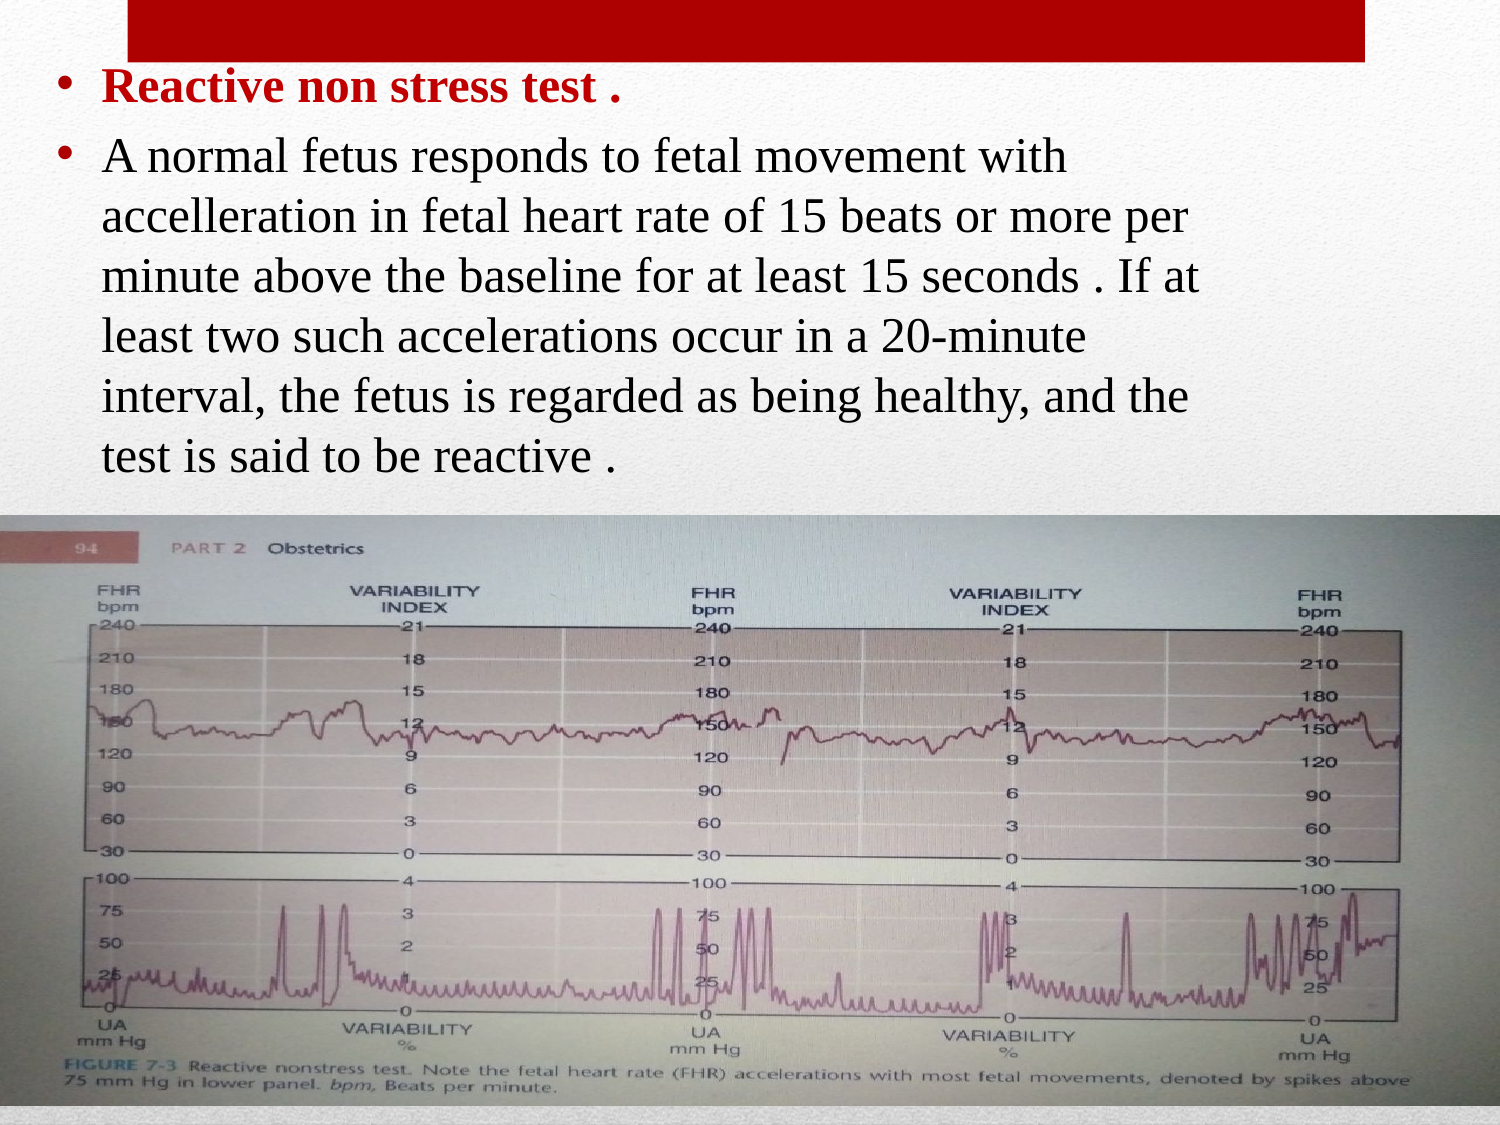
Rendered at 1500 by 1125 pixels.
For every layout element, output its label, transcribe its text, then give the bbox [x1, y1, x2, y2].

picture [0, 514, 1500, 1107]
list Reactive non stress test . A normal fetus responds to fetal movement with accelleration in fetal heart rate of 15 beats or more per minute above the baseline for at least 15 seconds . If at least two such accelerations occur in a 20-minute interval, the fetus is regarded as being healthy, and the test is said to be reactive . [41, 0, 1279, 514]
